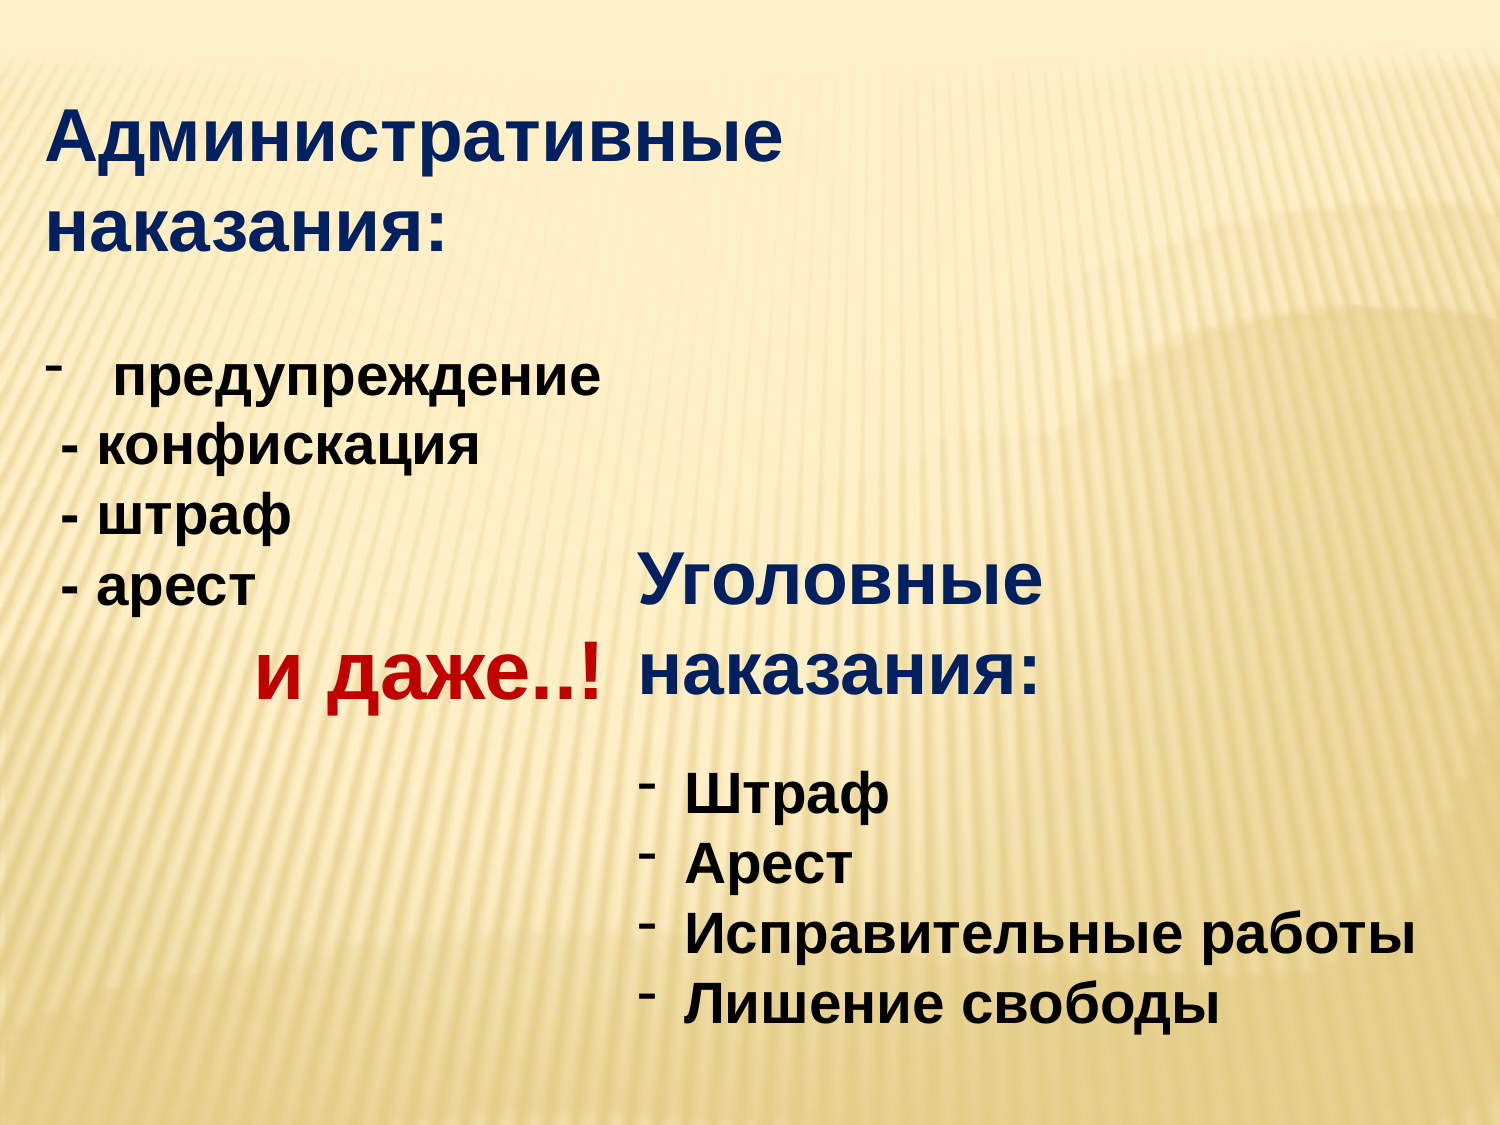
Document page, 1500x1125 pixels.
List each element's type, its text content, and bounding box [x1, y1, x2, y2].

text_box Уголовные наказания: Штраф Арест Исправительные работы Лишение свободы [622, 522, 1471, 1043]
text_box Административные наказания: предупреждение - конфискация - штраф - арест и даже..! [29, 79, 1105, 724]
